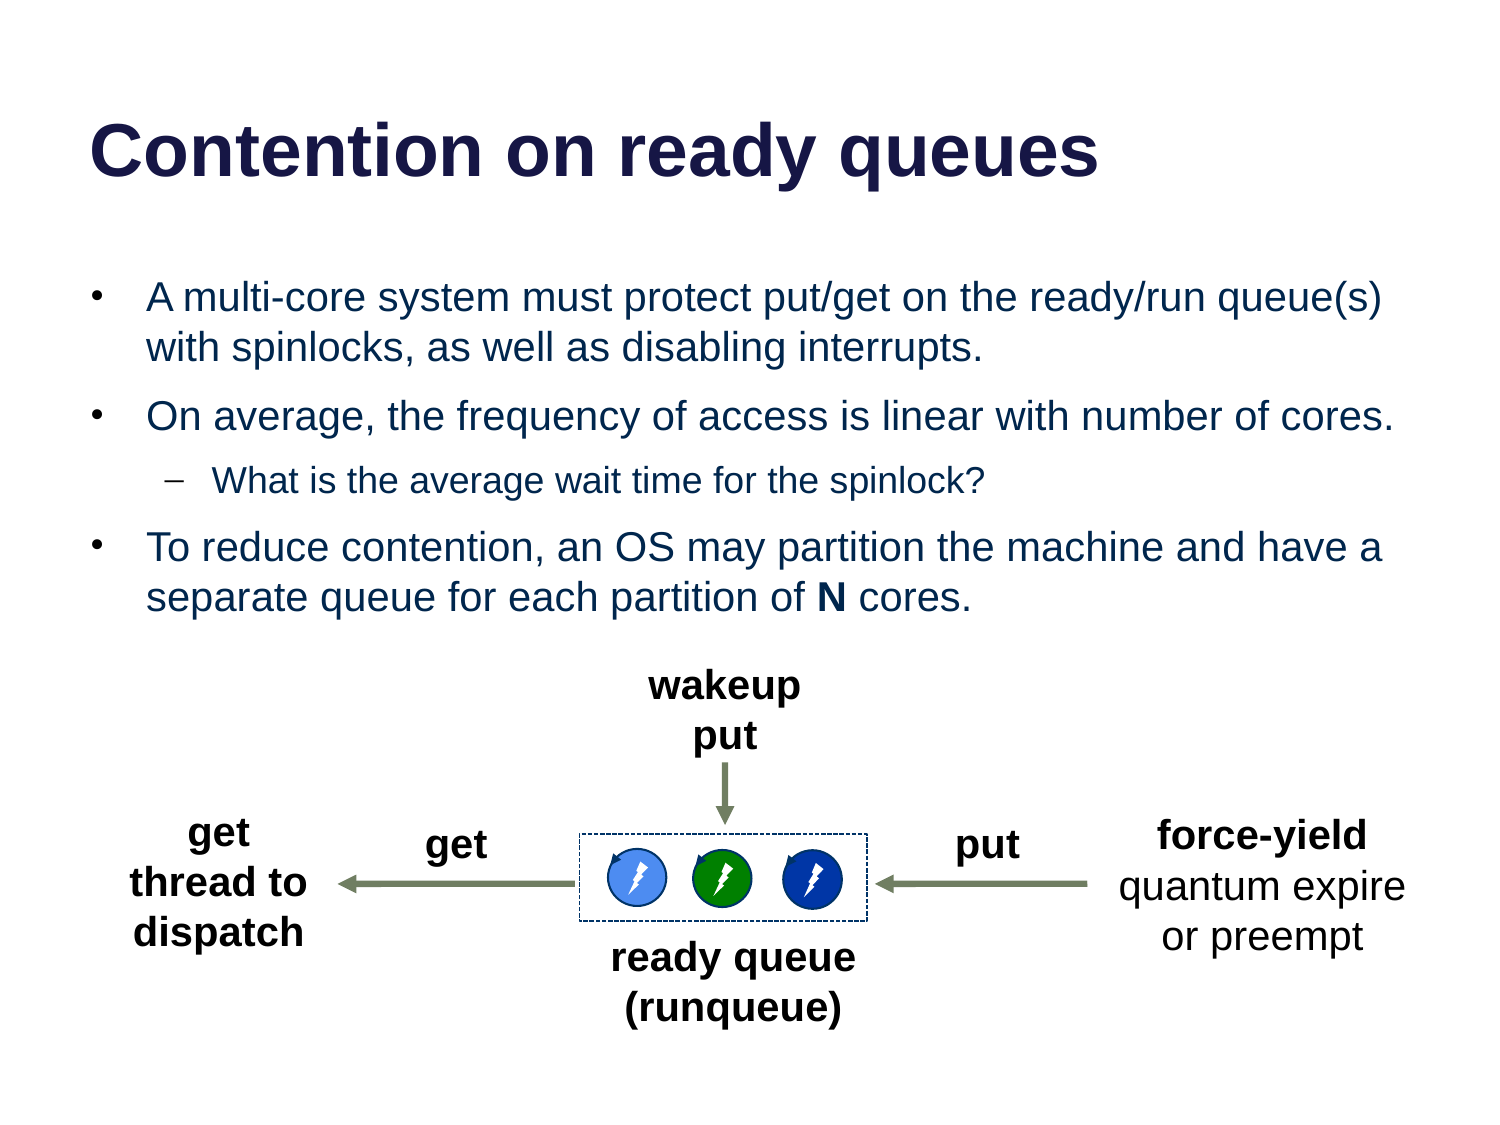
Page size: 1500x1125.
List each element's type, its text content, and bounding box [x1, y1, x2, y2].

list A multi-core system must protect put/get on the ready/run queue(s) with spinlocks, as well as disabling interrupts. On average, the frequency of access is linear with number of cores. What is the average wait time for the spinlock? To reduce contention, an OS may partition the machine and have a separate queue for each partition of N cores. [75, 262, 1425, 937]
text_box put [637, 700, 813, 766]
text_box [718, 766, 732, 826]
text_box [874, 877, 1087, 891]
text_box put [900, 809, 1075, 875]
text_box ready queue (runqueue) [591, 922, 875, 1037]
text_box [692, 849, 752, 908]
text_box [579, 833, 867, 922]
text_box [607, 848, 667, 907]
text_box force-yield quantum expire or preempt [1087, 800, 1438, 966]
title Contention on ready queues [75, 0, 1425, 200]
text_box wakeup [624, 650, 825, 716]
text_box [337, 877, 575, 891]
text_box get thread to dispatch [112, 796, 325, 962]
text_box get [349, 809, 563, 875]
